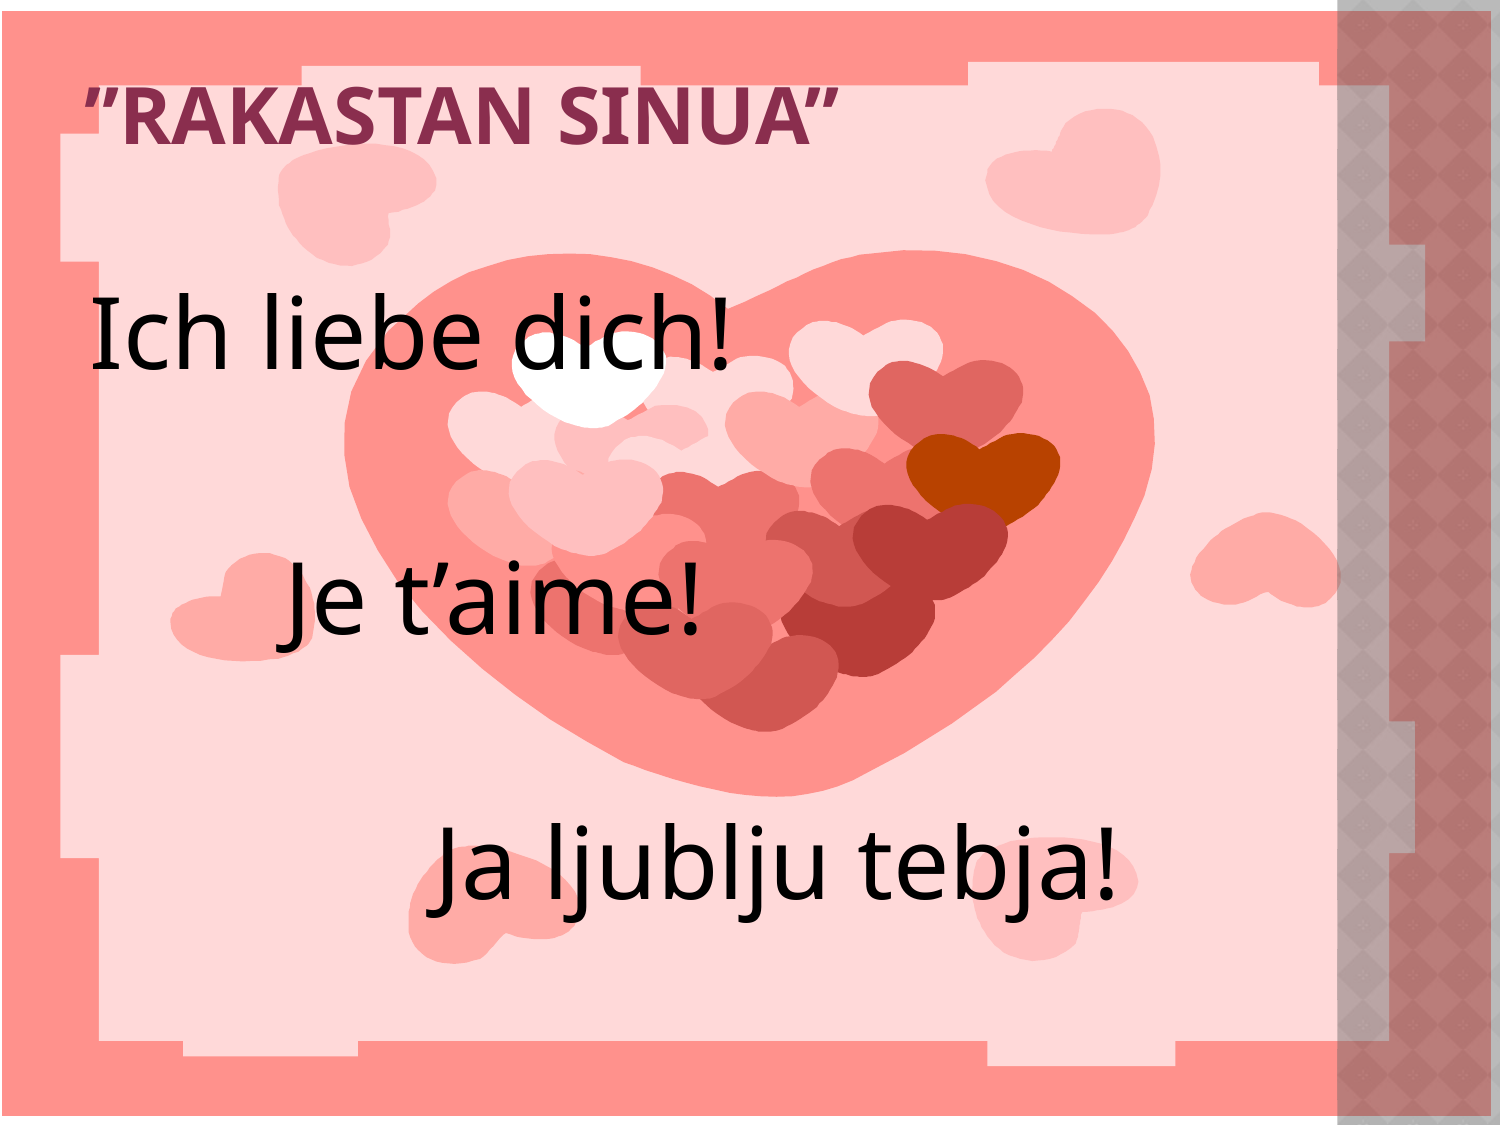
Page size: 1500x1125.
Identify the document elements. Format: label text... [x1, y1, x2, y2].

title ”Rakastan sinua” [76, 42, 1265, 161]
list Ich liebe dich! Je t’aime! Ja ljublju tebja! [75, 184, 1263, 1059]
